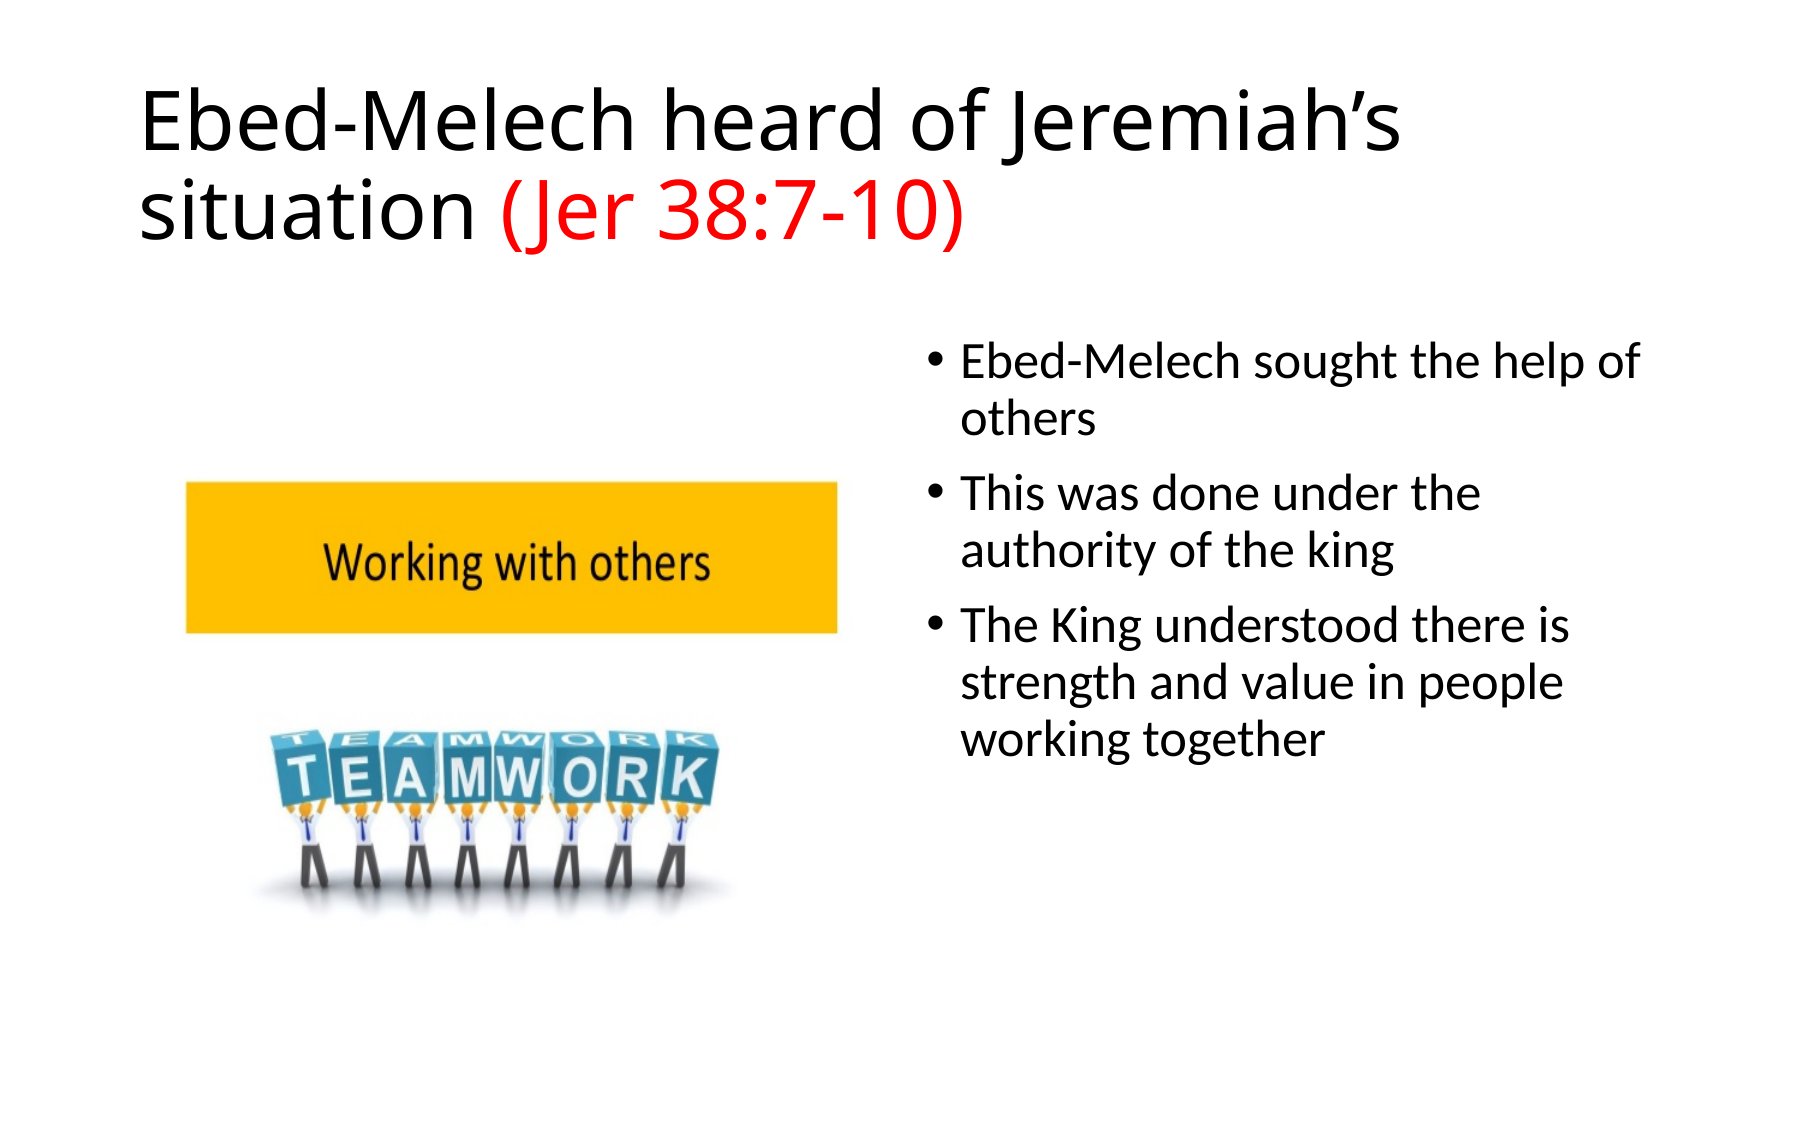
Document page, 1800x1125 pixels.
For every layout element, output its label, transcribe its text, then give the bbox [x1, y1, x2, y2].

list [123, 359, 889, 1066]
title Ebed-Melech heard of Jeremiah’s situation (Jer 38:7-10) [123, 59, 1677, 278]
list Ebed-Melech sought the help of others This was done under the authority of the king The King understood there is strength and value in people working together [911, 325, 1677, 1069]
